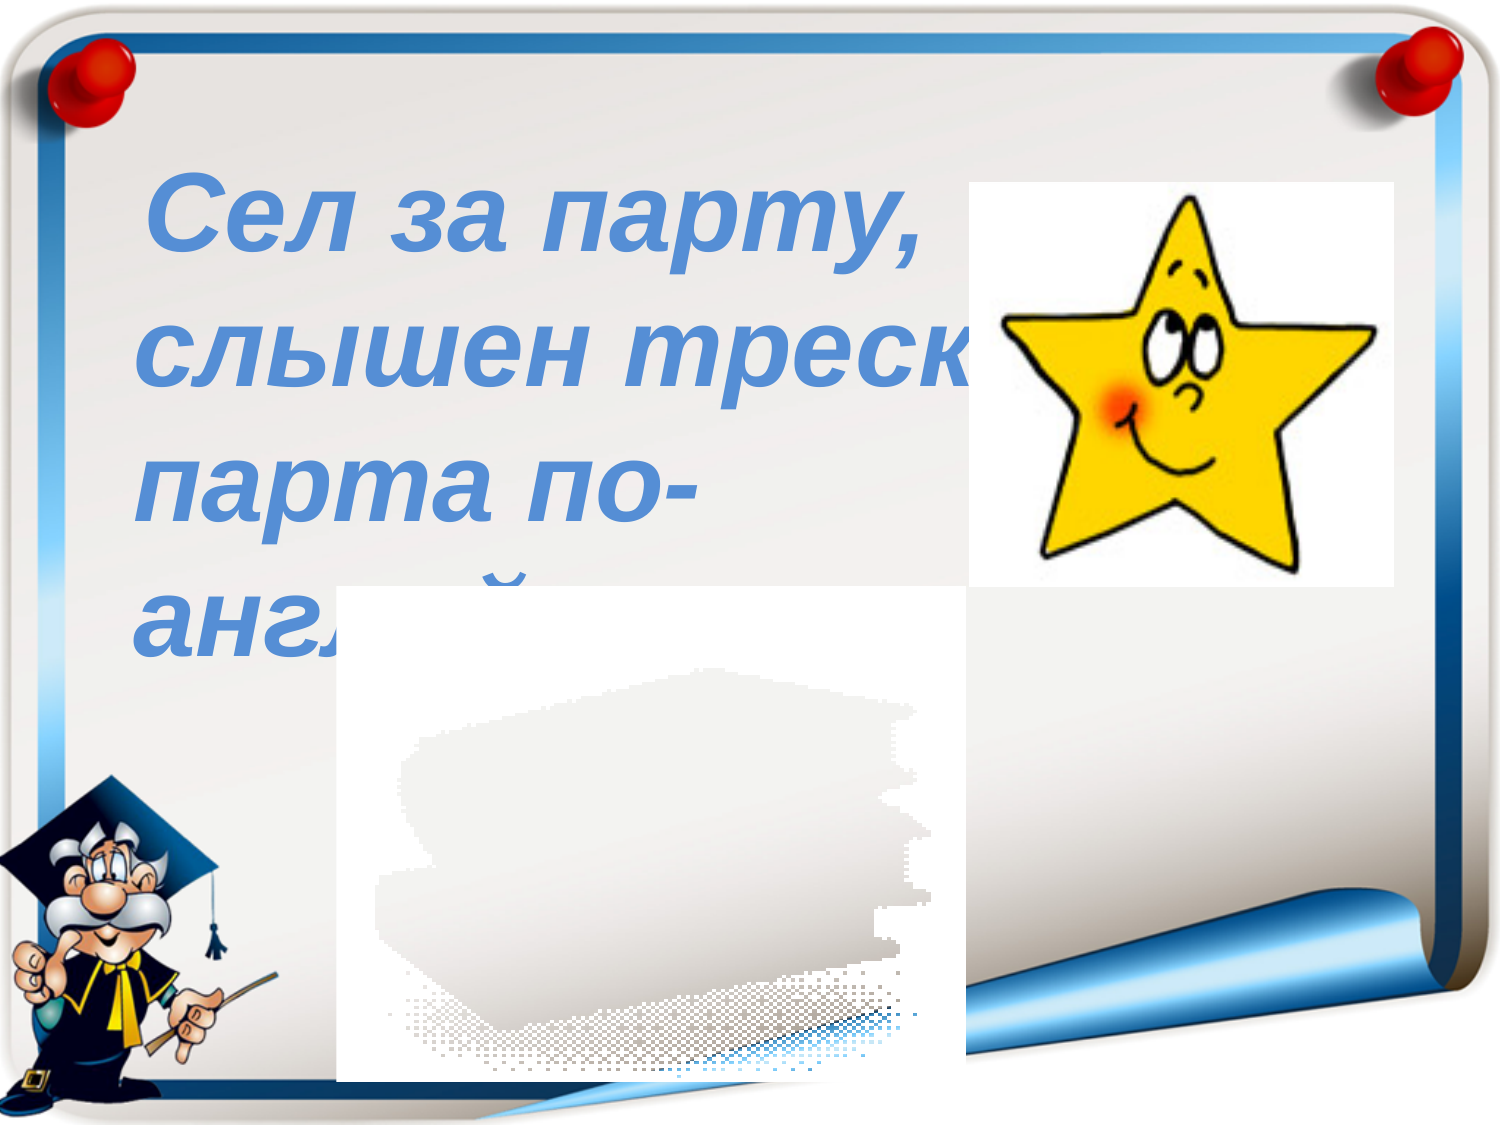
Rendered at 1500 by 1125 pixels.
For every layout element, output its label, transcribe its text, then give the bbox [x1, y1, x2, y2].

text_box Сел за парту, слышен треск, парта по-английски … [118, 131, 1076, 687]
picture [0, 0, 1500, 1125]
